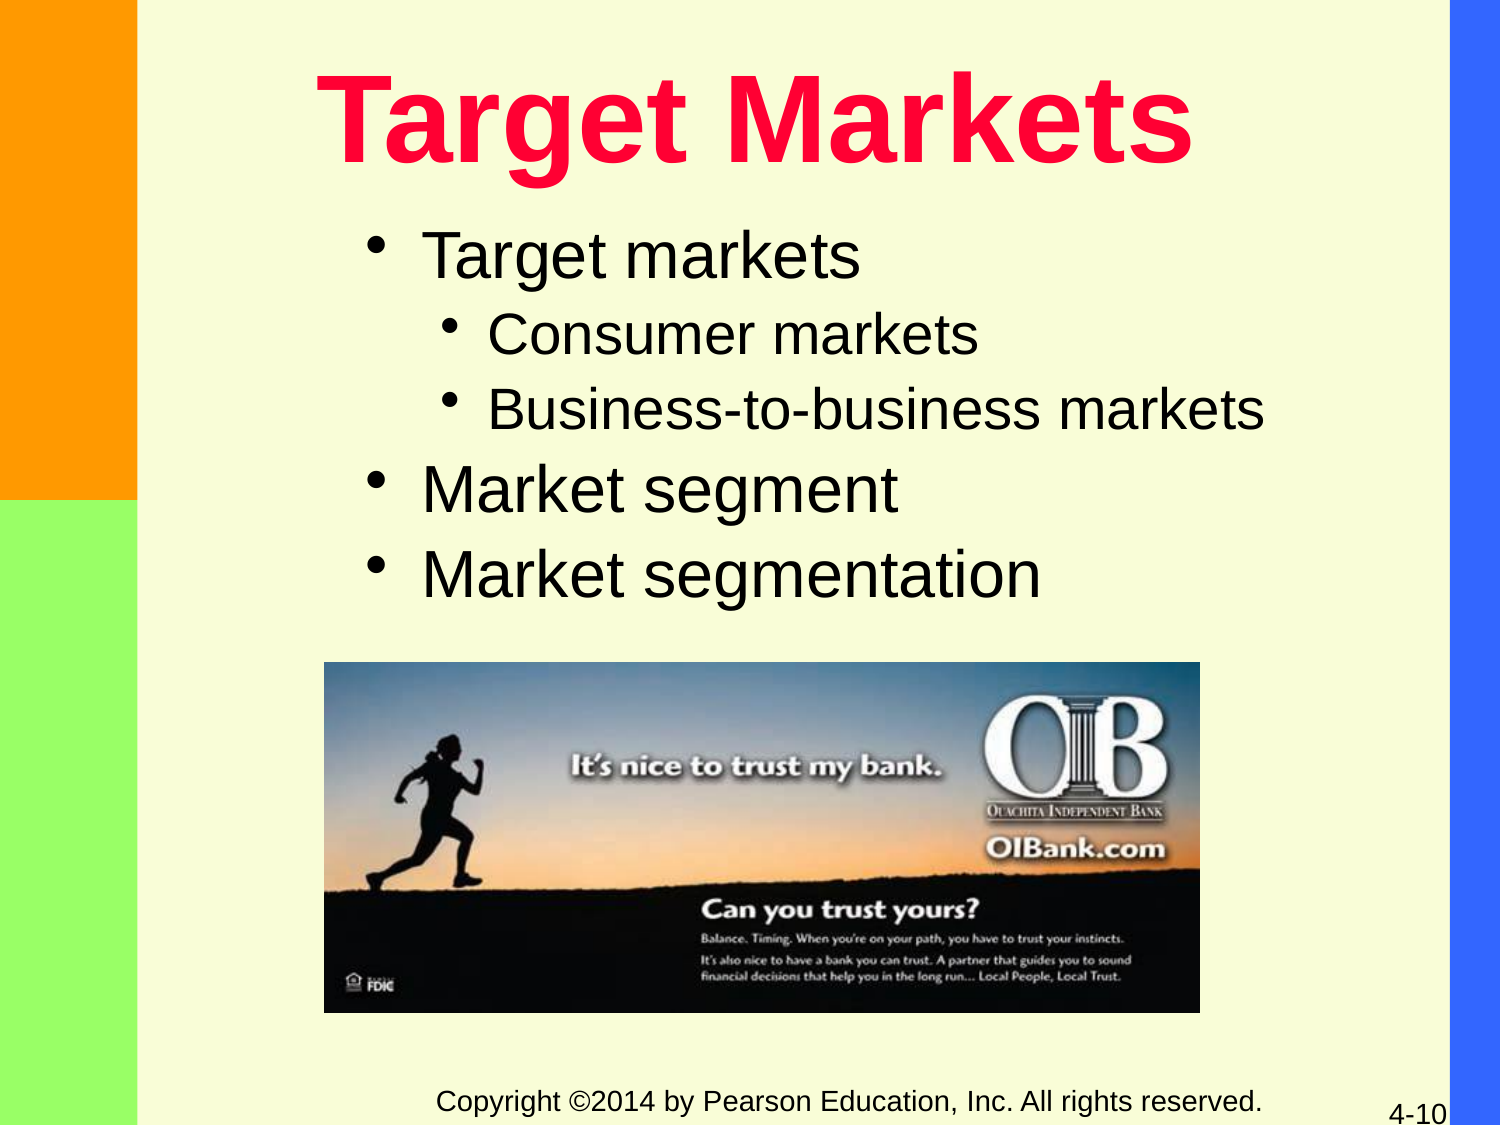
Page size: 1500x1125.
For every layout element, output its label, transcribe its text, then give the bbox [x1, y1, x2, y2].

text_box [0, 0, 138, 500]
list Target markets Consumer markets Business-to-business markets Market segment Market segmentation [349, 212, 1363, 676]
text_box [1449, 0, 1500, 1125]
footer Copyright ©2014 by Pearson Education, Inc. All rights reserved. [374, 1062, 1326, 1125]
text_box [0, 500, 138, 1125]
slide_number 4-10 [1149, 1074, 1449, 1125]
title Target Markets [138, 49, 1376, 176]
picture [324, 662, 1200, 1014]
